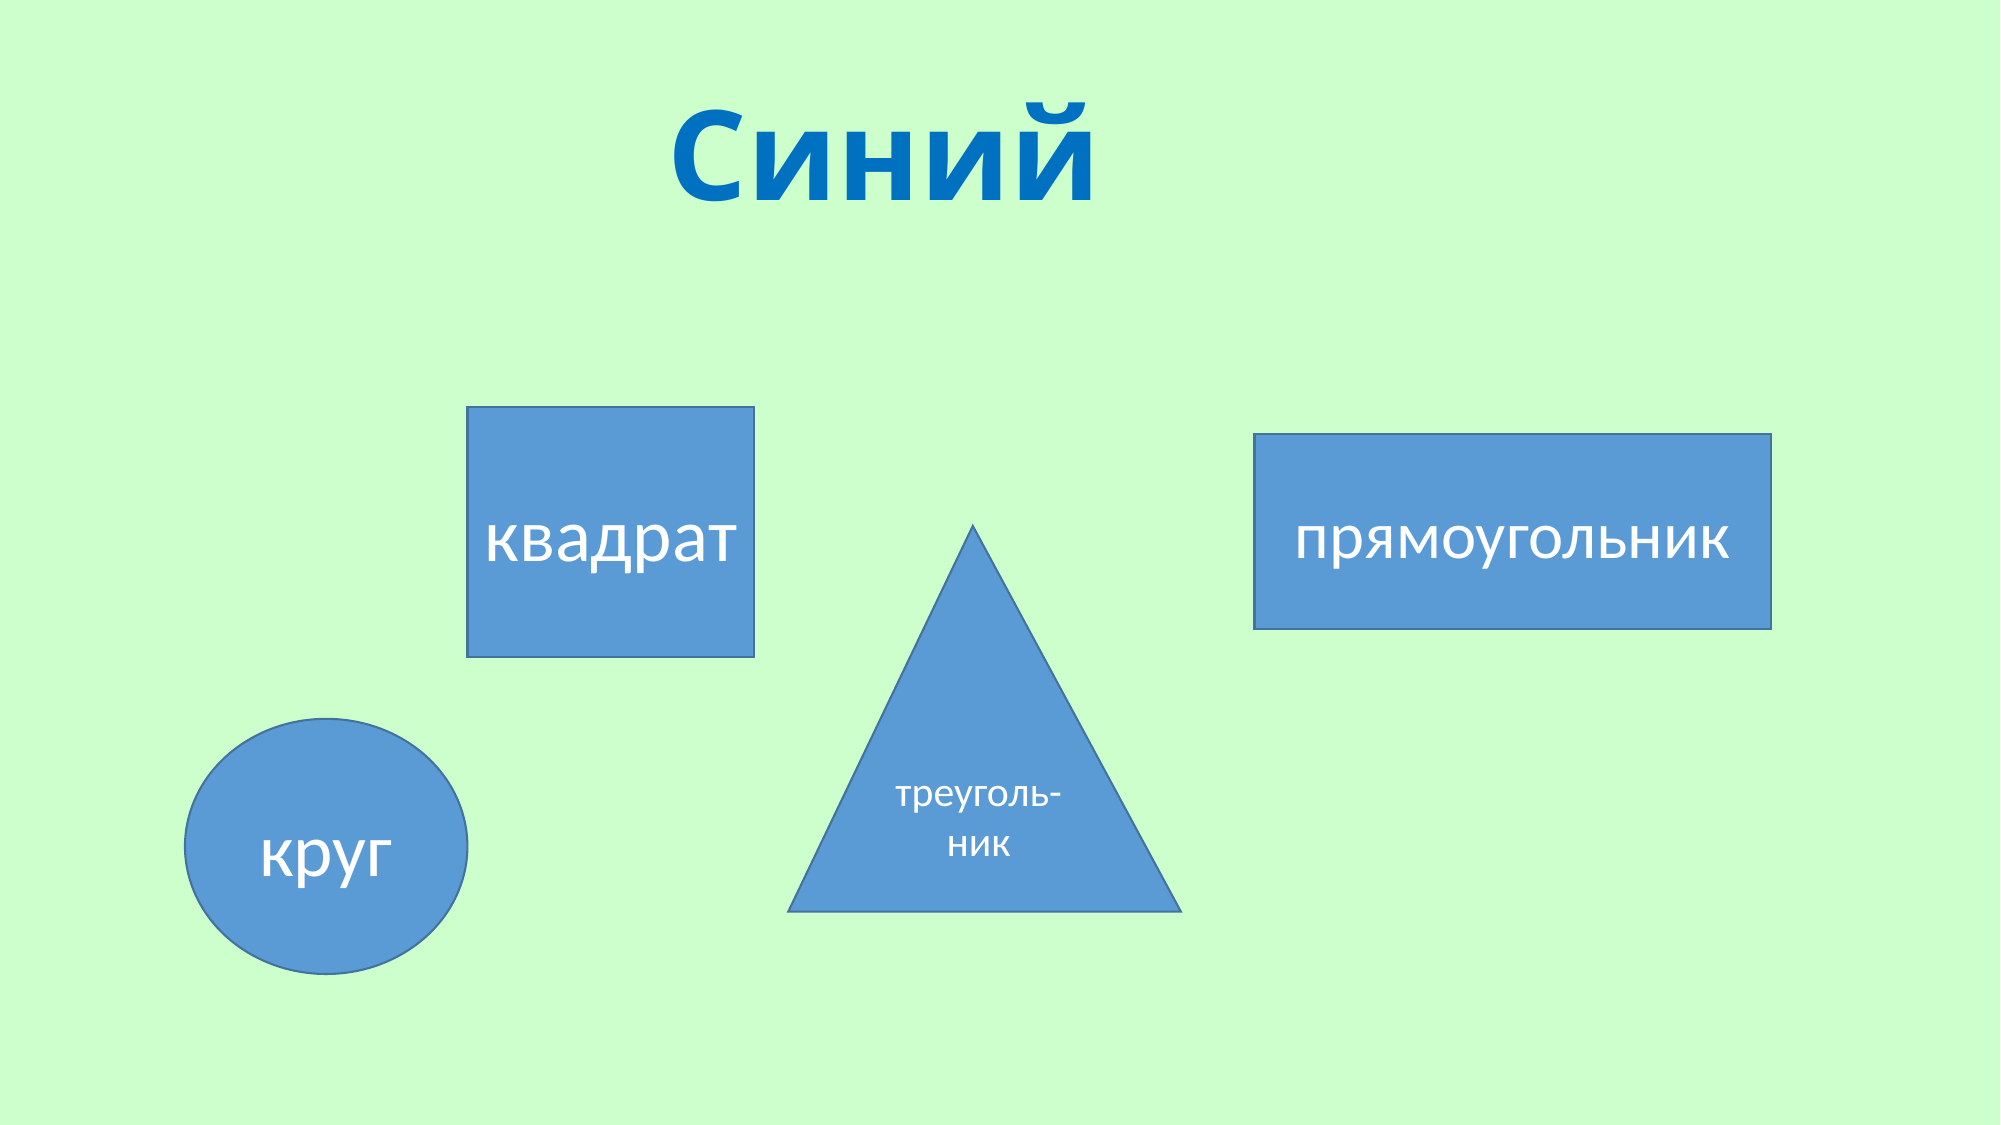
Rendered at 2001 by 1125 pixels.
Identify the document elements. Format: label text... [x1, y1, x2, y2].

title Синий [652, 42, 1863, 278]
text_box круг [183, 717, 469, 976]
text_box квадрат [466, 406, 755, 658]
text_box прямоугольник [1253, 433, 1772, 630]
text_box треуголь- ник [786, 523, 1183, 913]
